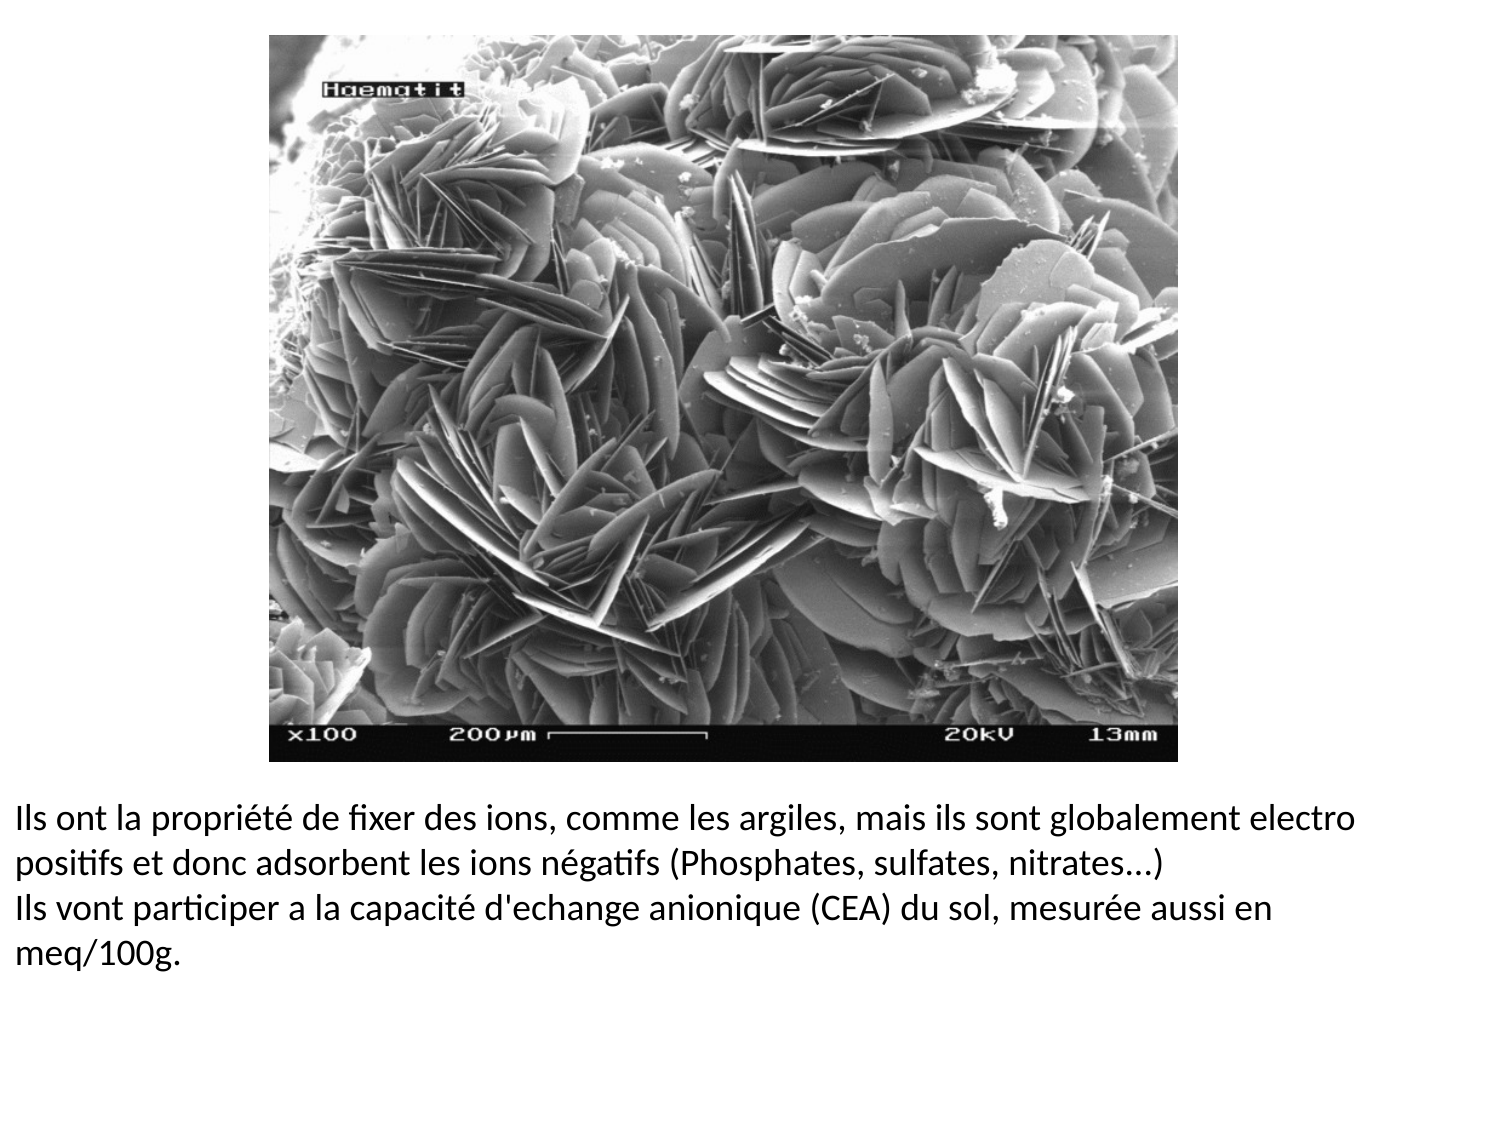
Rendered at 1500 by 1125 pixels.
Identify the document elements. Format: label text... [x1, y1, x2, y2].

text_box Ils ont la propriété de fixer des ions, comme les argiles, mais ils sont globalement electro positifs et donc adsorbent les ions négatifs (Phosphates, sulfates, nitrates...) Ils vont participer a la capacité d'echange anionique (CEA) du sol, mesurée aussi en meq/100g. [0, 785, 1477, 980]
picture [269, 34, 1178, 762]
